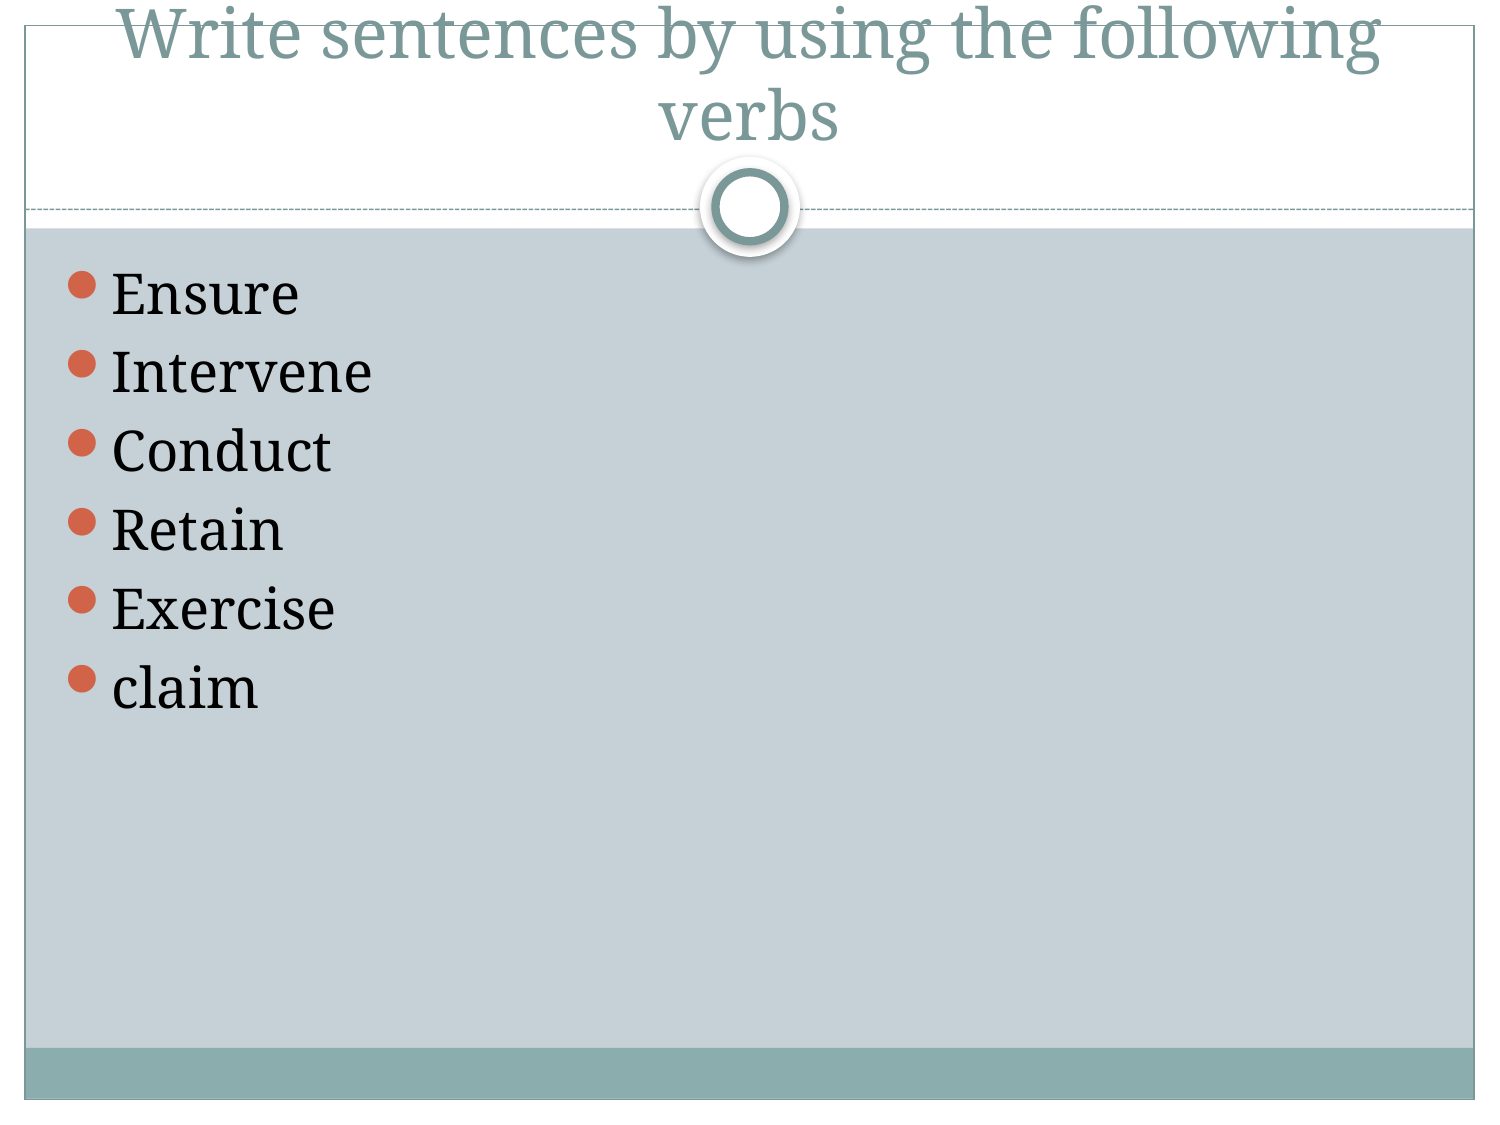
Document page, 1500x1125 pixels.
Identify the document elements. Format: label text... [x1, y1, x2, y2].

list Ensure Intervene Conduct Retain Exercise claim [49, 250, 1445, 1001]
title Write sentences by using the following verbs [49, 37, 1450, 162]
